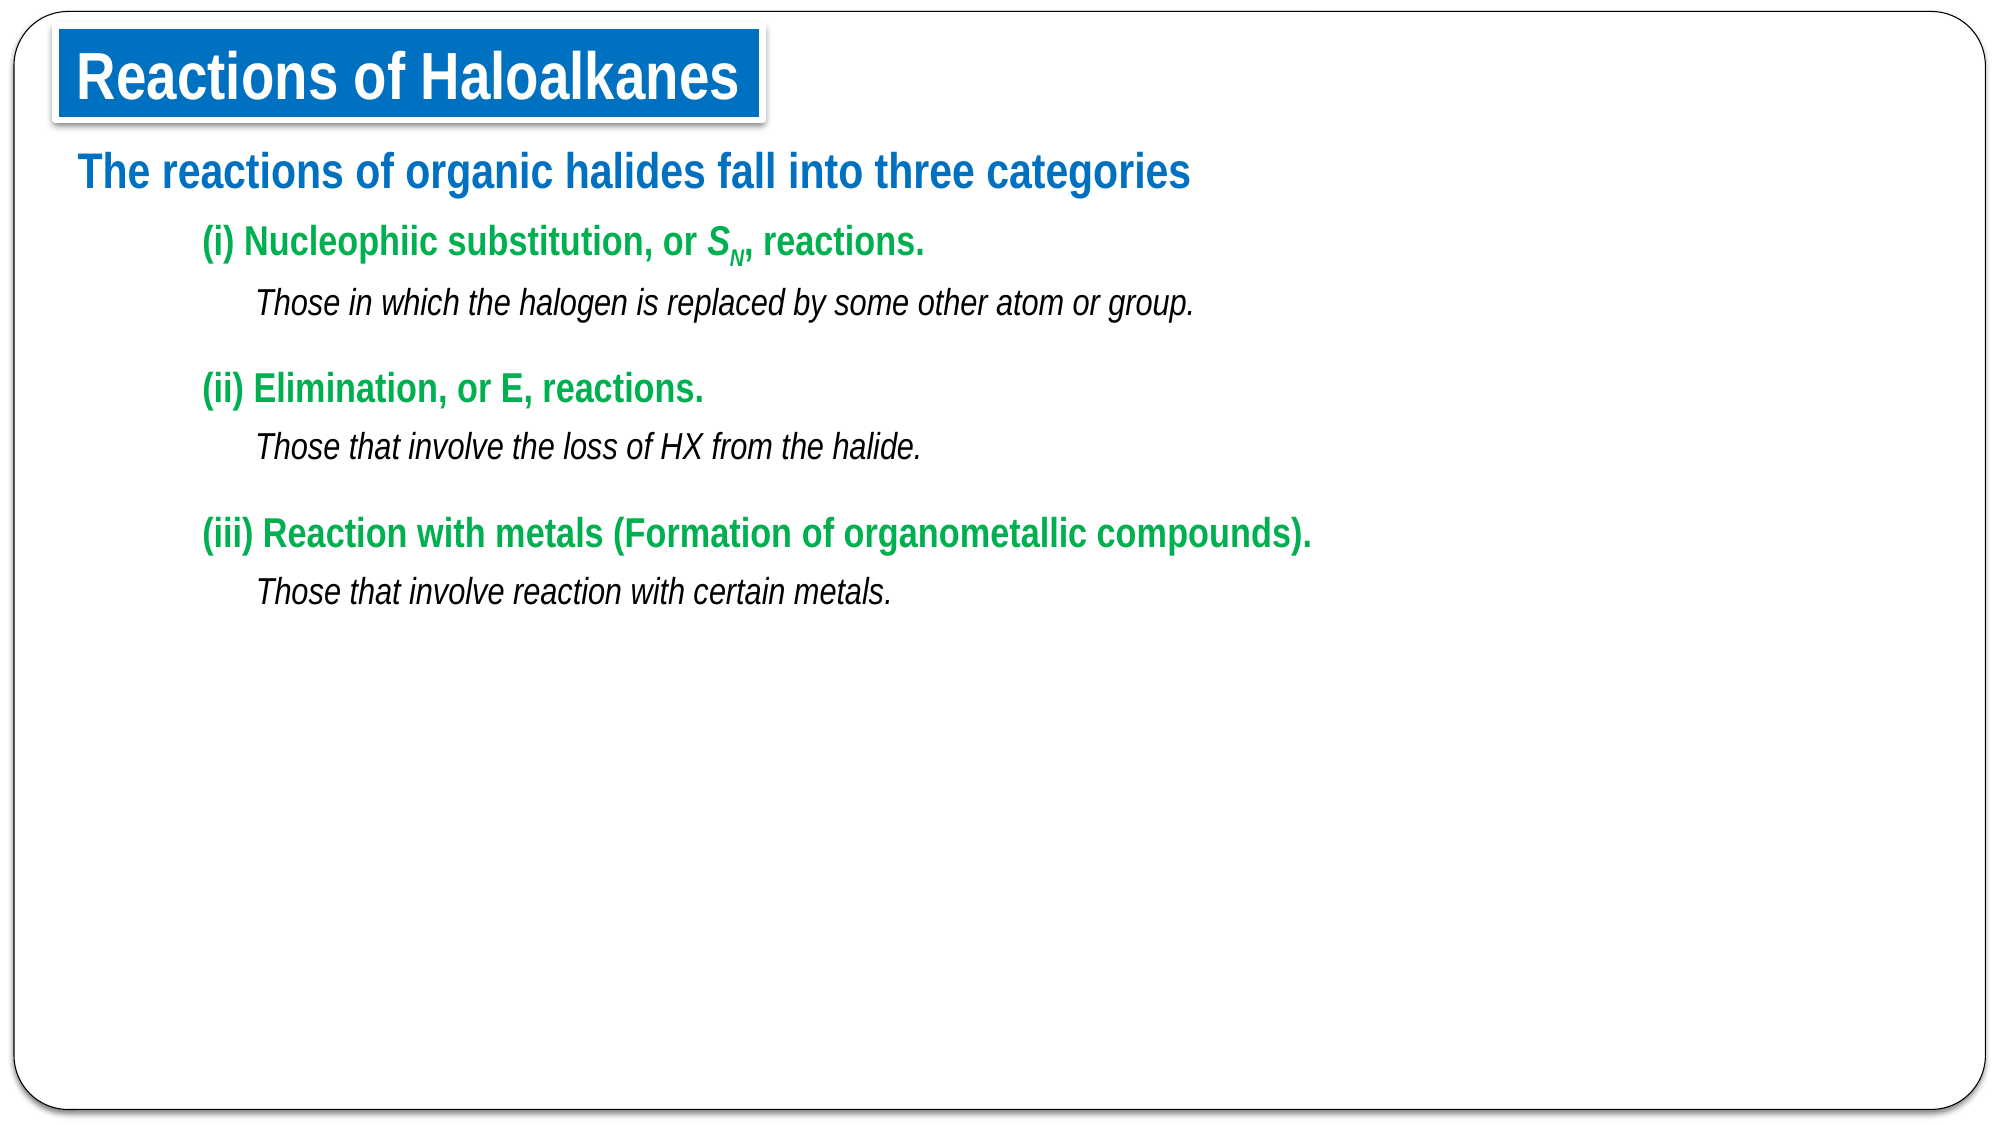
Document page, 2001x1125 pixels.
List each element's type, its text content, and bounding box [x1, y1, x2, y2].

text_box (i) Nucleophiic substitution, or SN, reactions. [187, 206, 959, 279]
text_box (ii) Elimination, or E, reactions. [187, 352, 734, 418]
text_box Reactions of Haloalkanes [52, 22, 766, 123]
text_box Those that involve reaction with certain metals. [241, 564, 1116, 620]
text_box Those that involve the loss of HX from the halide. [240, 415, 1153, 475]
text_box Those in which the halogen is replaced by some other atom or group. [240, 270, 1425, 331]
text_box The reactions of organic halides fall into three categories [62, 131, 1300, 206]
text_box (iii) Reaction with metals (Formation of organometallic compounds). [187, 498, 1588, 564]
